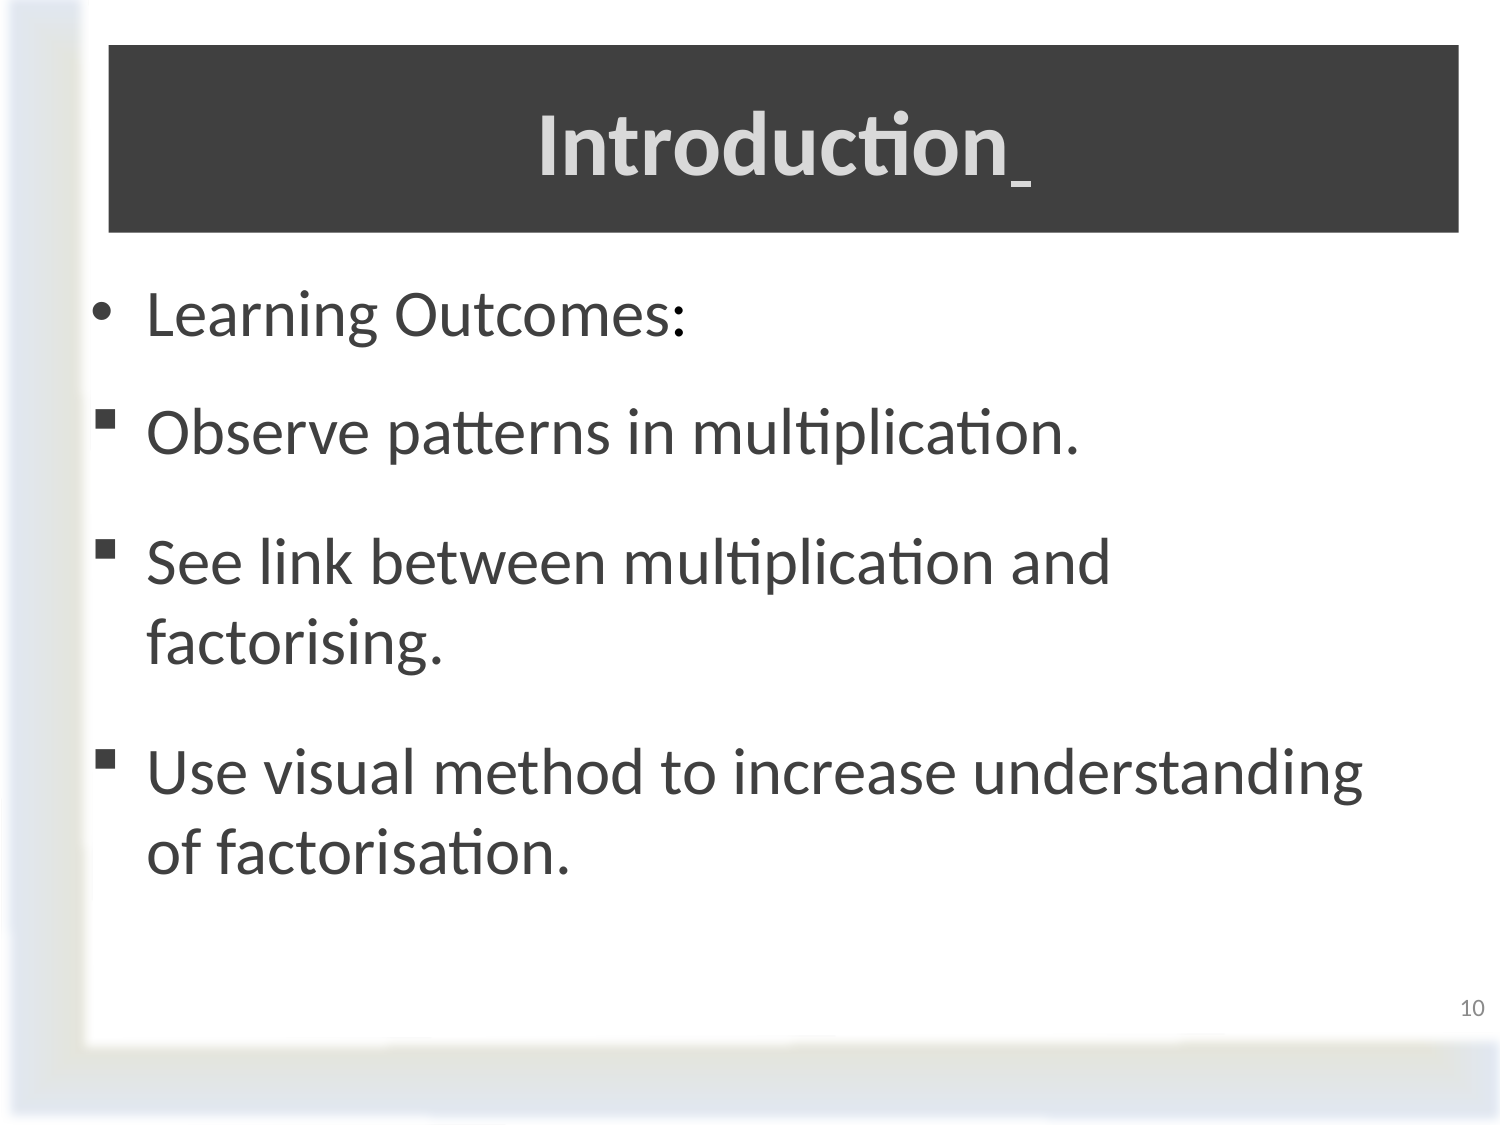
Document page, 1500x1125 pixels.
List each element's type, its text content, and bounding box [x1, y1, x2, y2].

title Introduction [108, 44, 1459, 233]
slide_number 10 [1149, 976, 1500, 1036]
list Learning Outcomes: Observe patterns in multiplication. See link between multiplication and factorising. Use visual method to increase understanding of factorisation. [74, 262, 1426, 1006]
